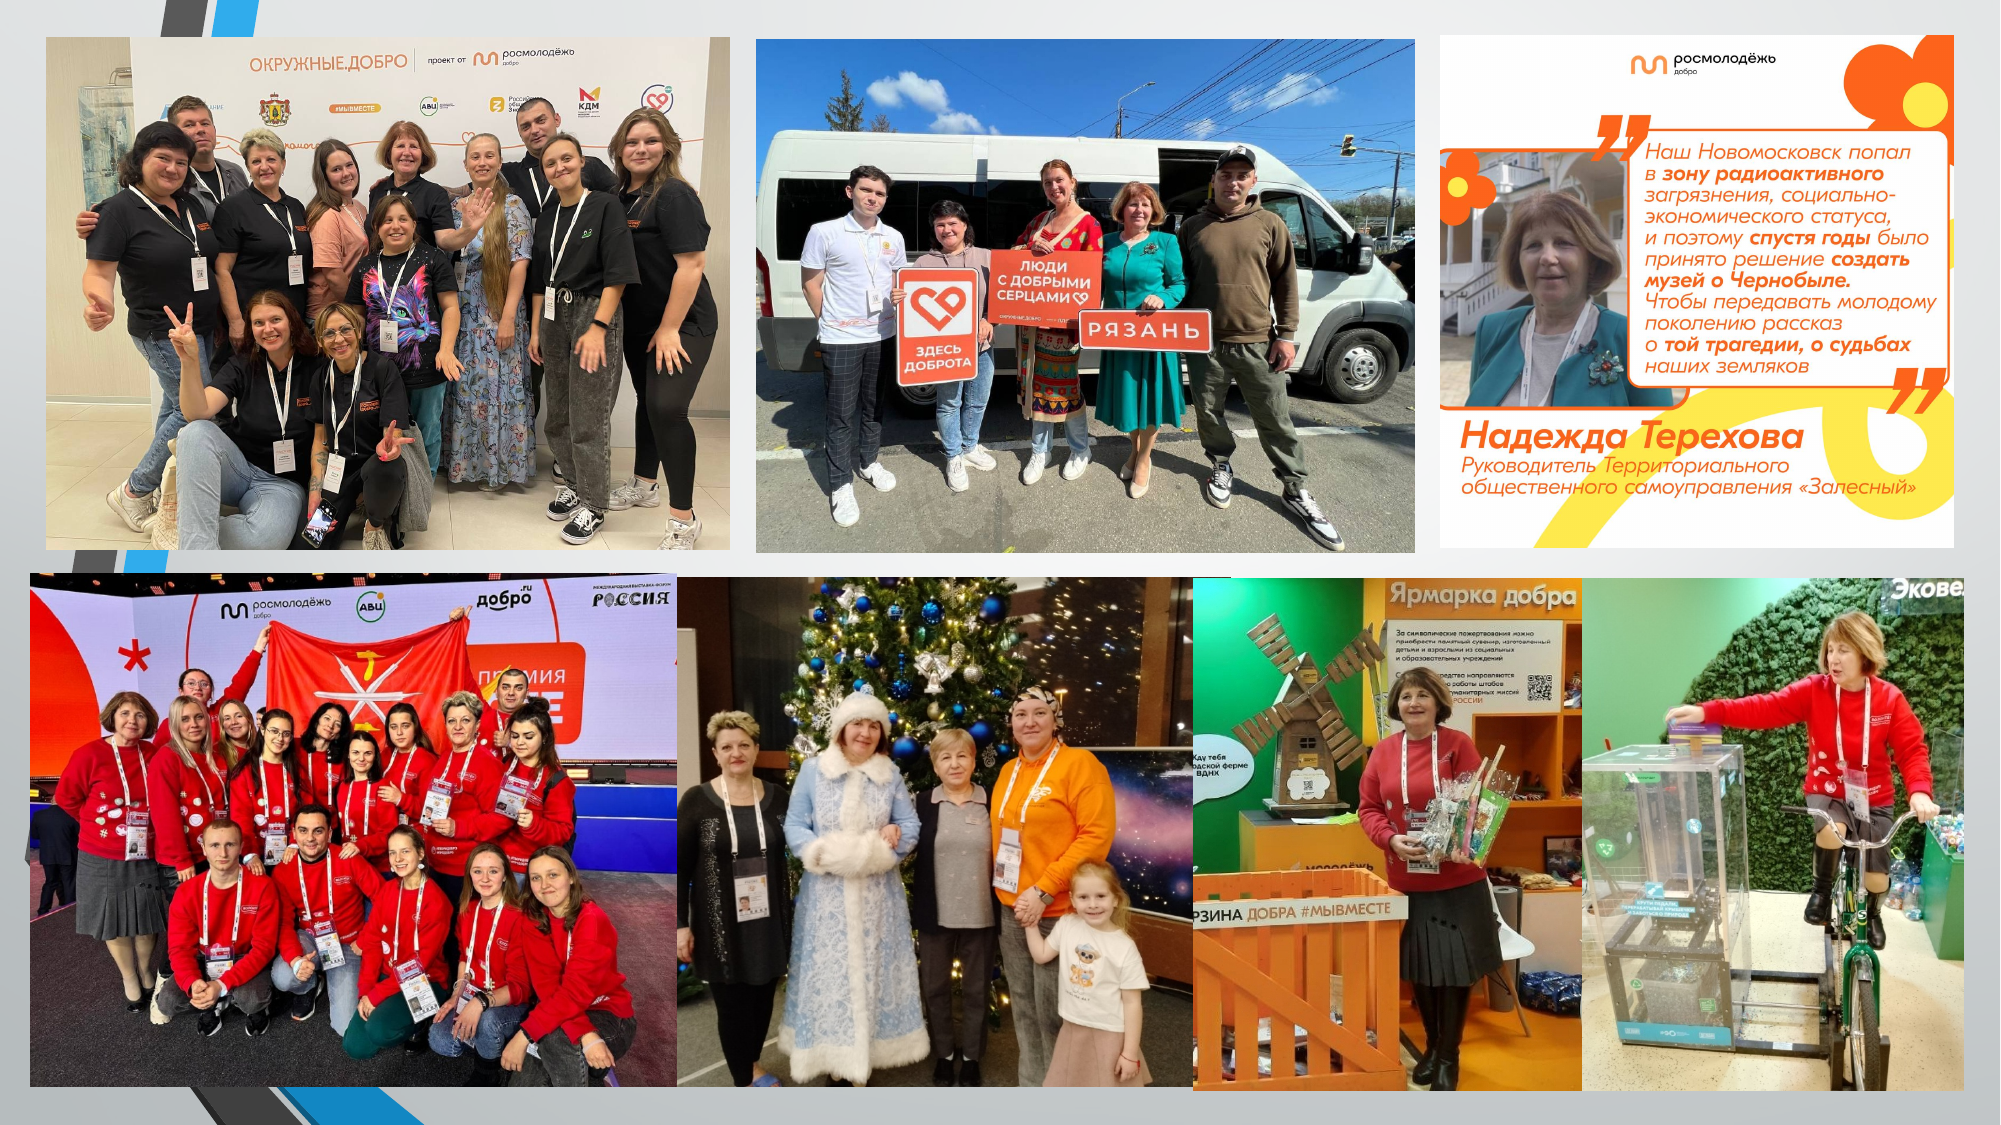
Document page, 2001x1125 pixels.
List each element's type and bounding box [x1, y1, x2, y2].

picture [1440, 34, 1954, 548]
picture [30, 573, 1965, 1092]
list [756, 39, 1415, 553]
list [46, 37, 730, 551]
